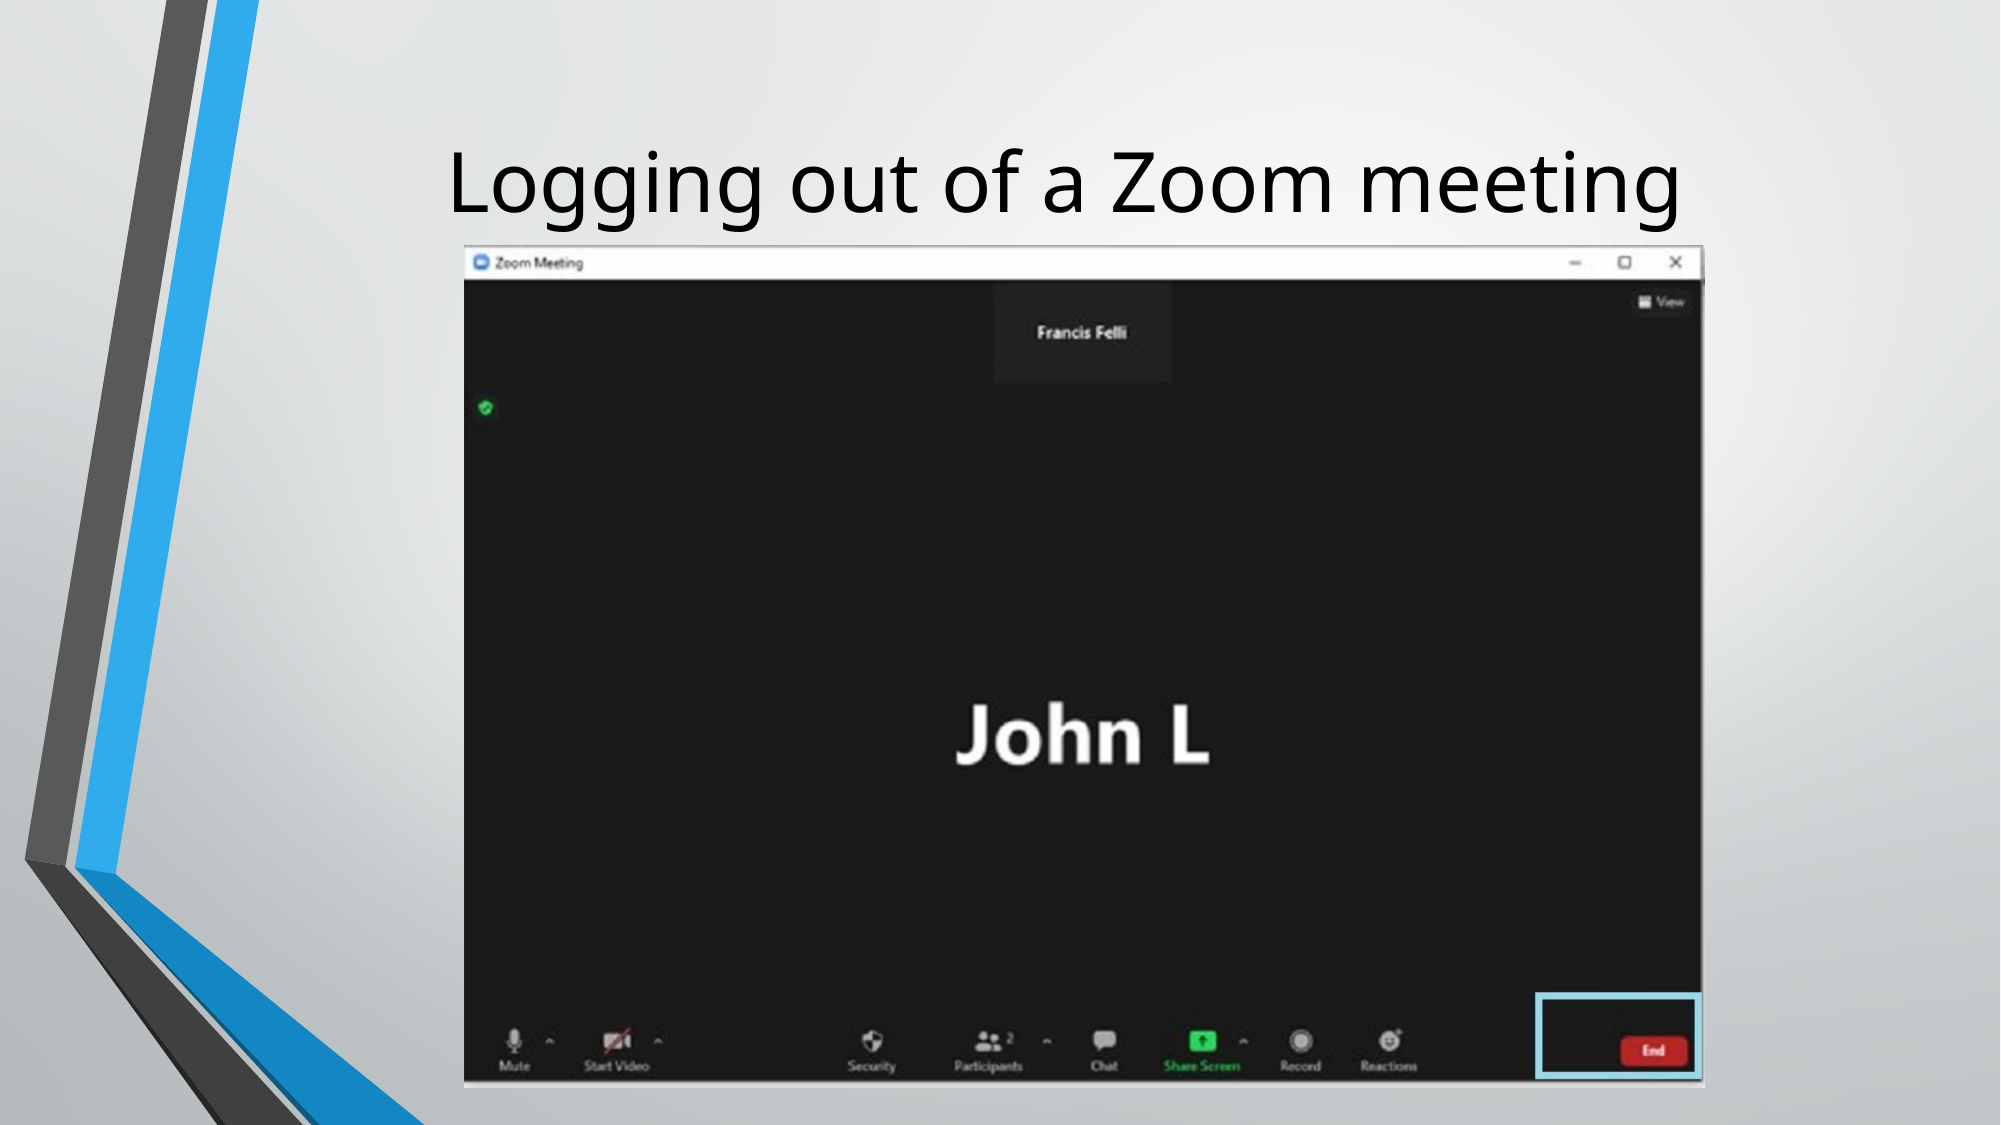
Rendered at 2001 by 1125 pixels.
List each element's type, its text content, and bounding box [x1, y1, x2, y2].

title Logging out of a Zoom meeting [243, 112, 1887, 245]
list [464, 244, 1705, 1089]
